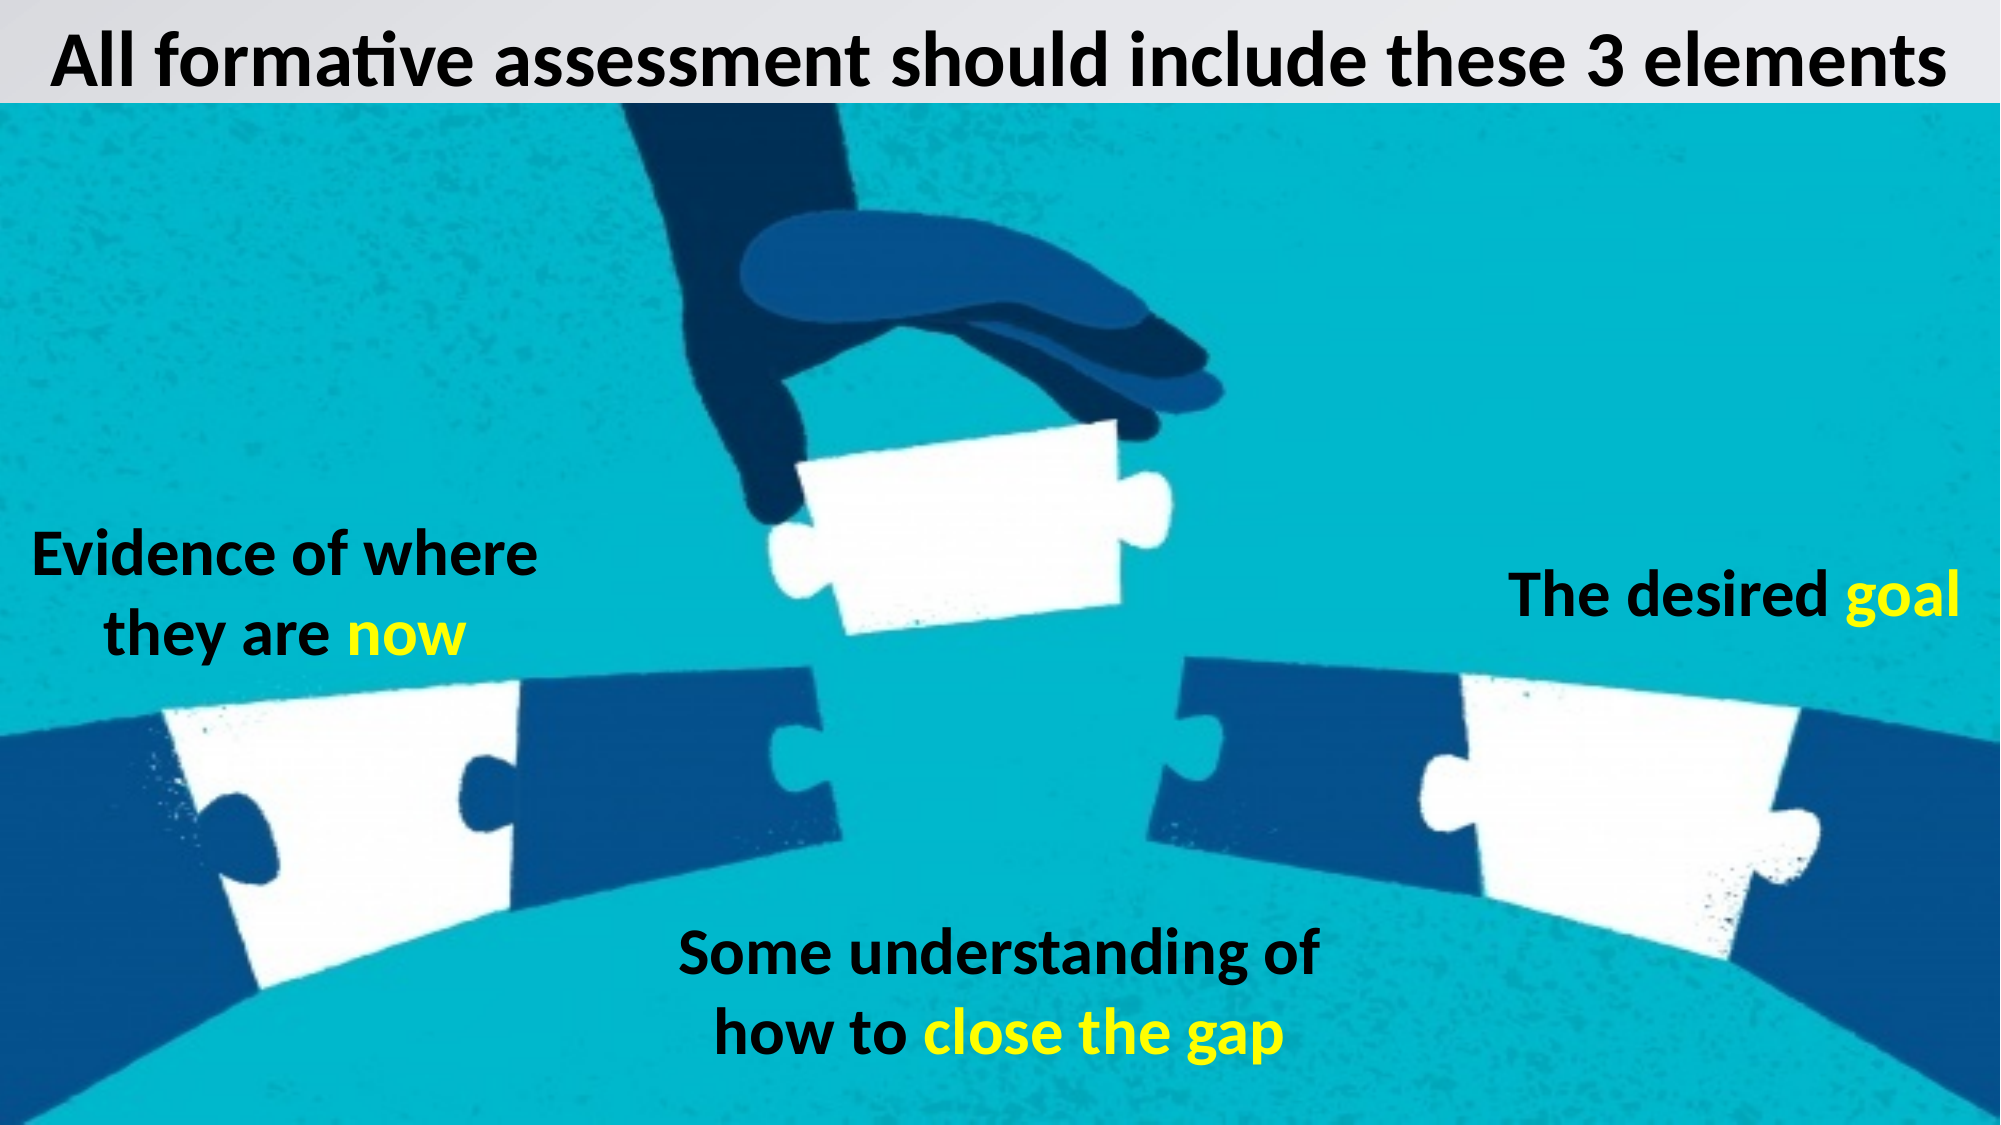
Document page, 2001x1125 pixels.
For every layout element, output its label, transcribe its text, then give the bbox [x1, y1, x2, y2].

text_box All formative assessment should include these 3 elements [0, 0, 2000, 103]
picture [0, 0, 2001, 1125]
